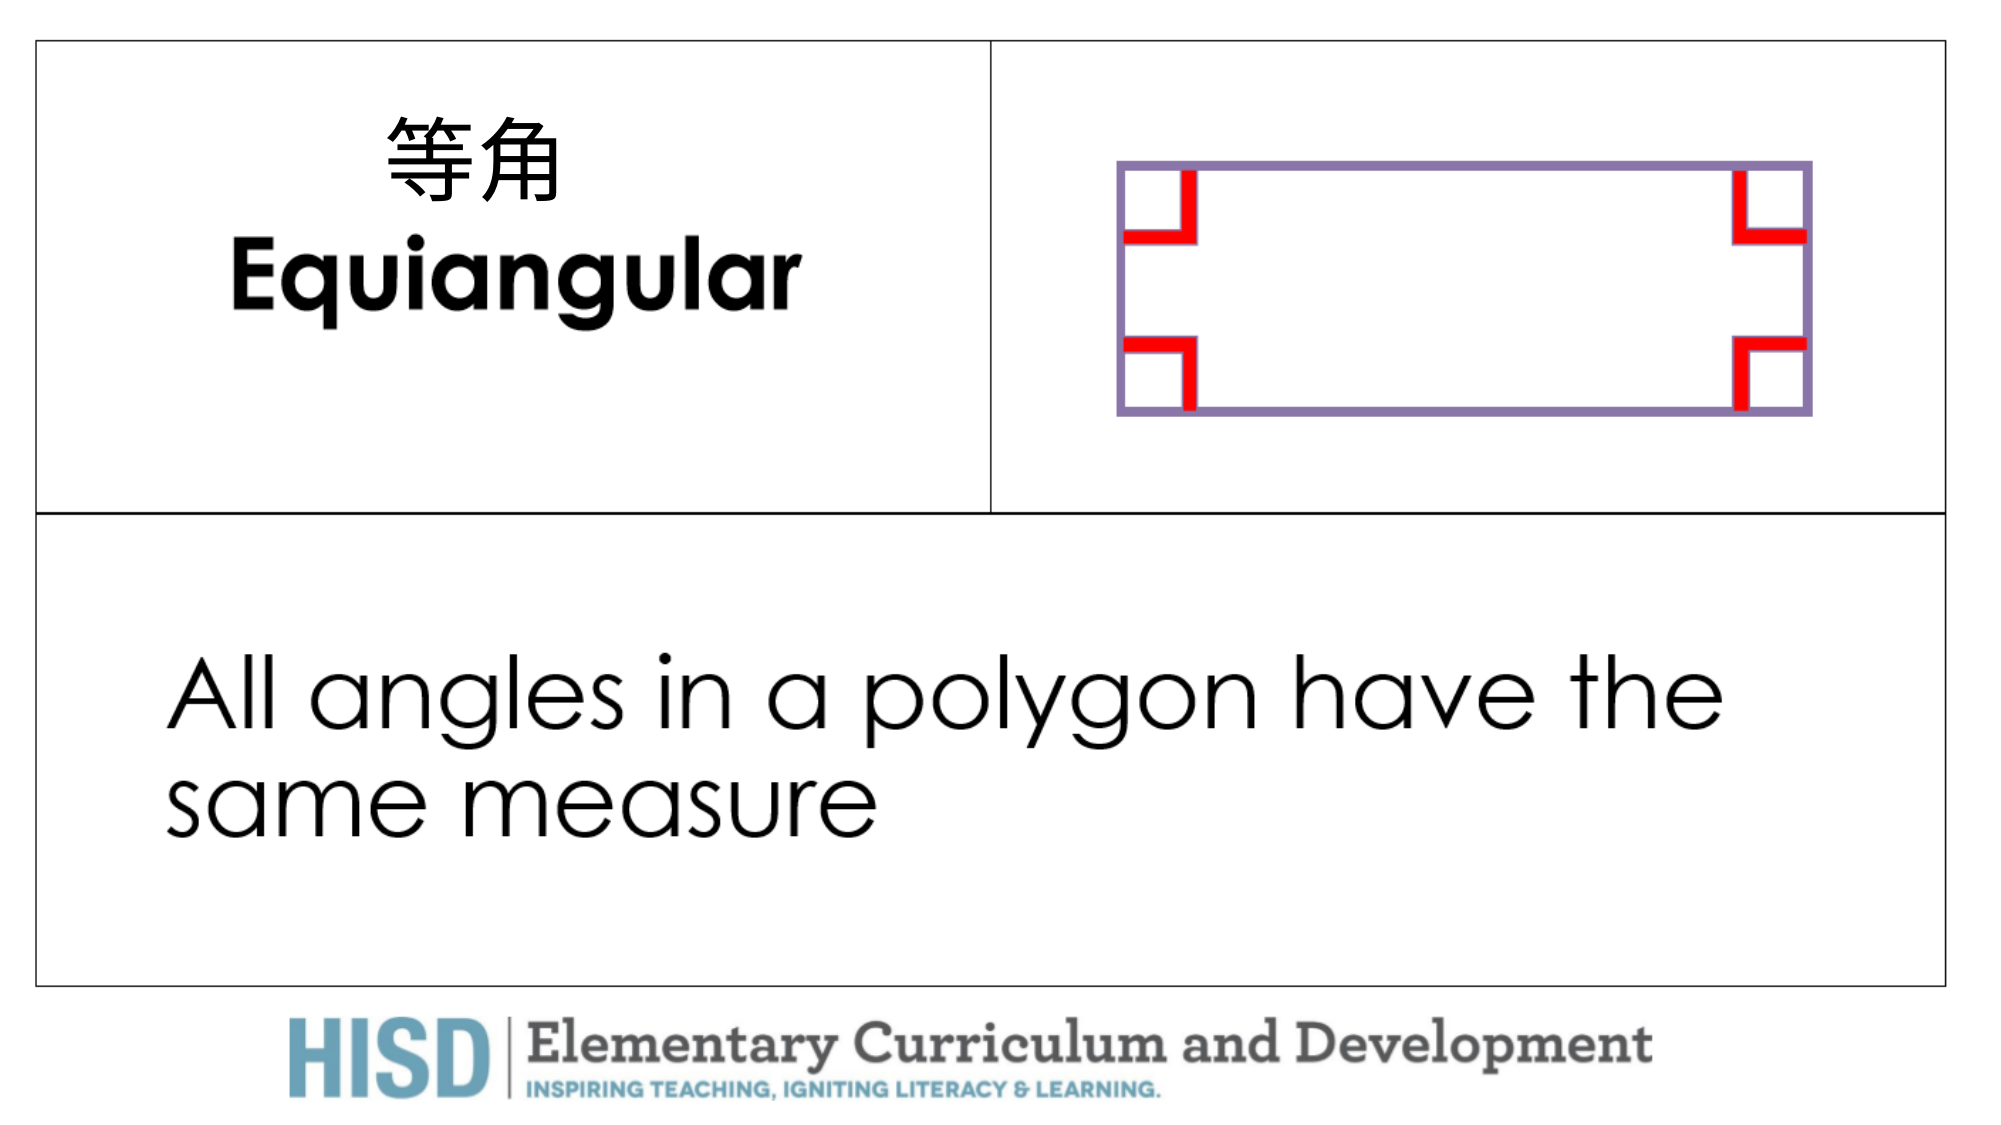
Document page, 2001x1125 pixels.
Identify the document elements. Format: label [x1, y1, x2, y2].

list [0, 0, 1992, 1108]
